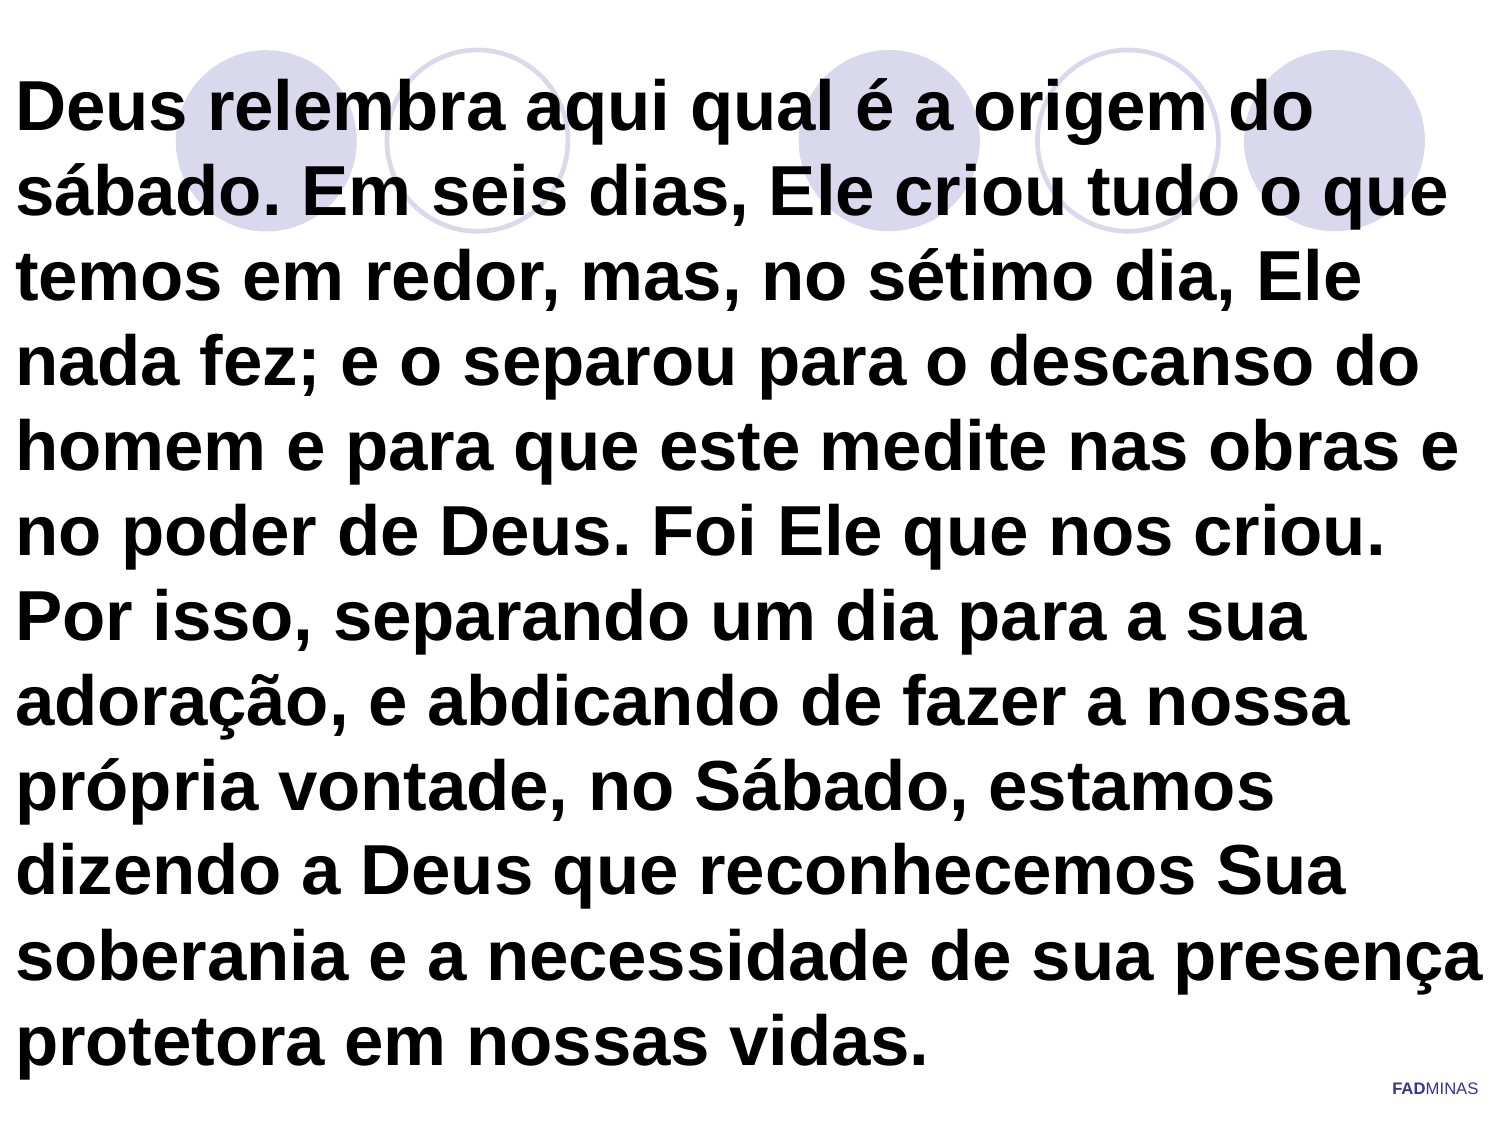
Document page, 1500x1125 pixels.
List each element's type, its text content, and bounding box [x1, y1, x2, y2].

text_box FADMINAS [1377, 1070, 1494, 1105]
title Deus relembra aqui qual é a origem do sábado. Em seis dias, Ele criou tudo o que temos em redor, mas, no sétimo dia, Ele nada fez; e o separou para o descanso do homem e para que este medite nas obras e no poder de Deus. Foi Ele que nos criou. Por isso, separando um dia para a sua adoração, e abdicando de fazer a nossa própria vontade, no Sábado, estamos dizendo a Deus que reconhecemos Sua soberania e a necessidade de sua presença protetora em nossas vidas. [0, 45, 1500, 1094]
